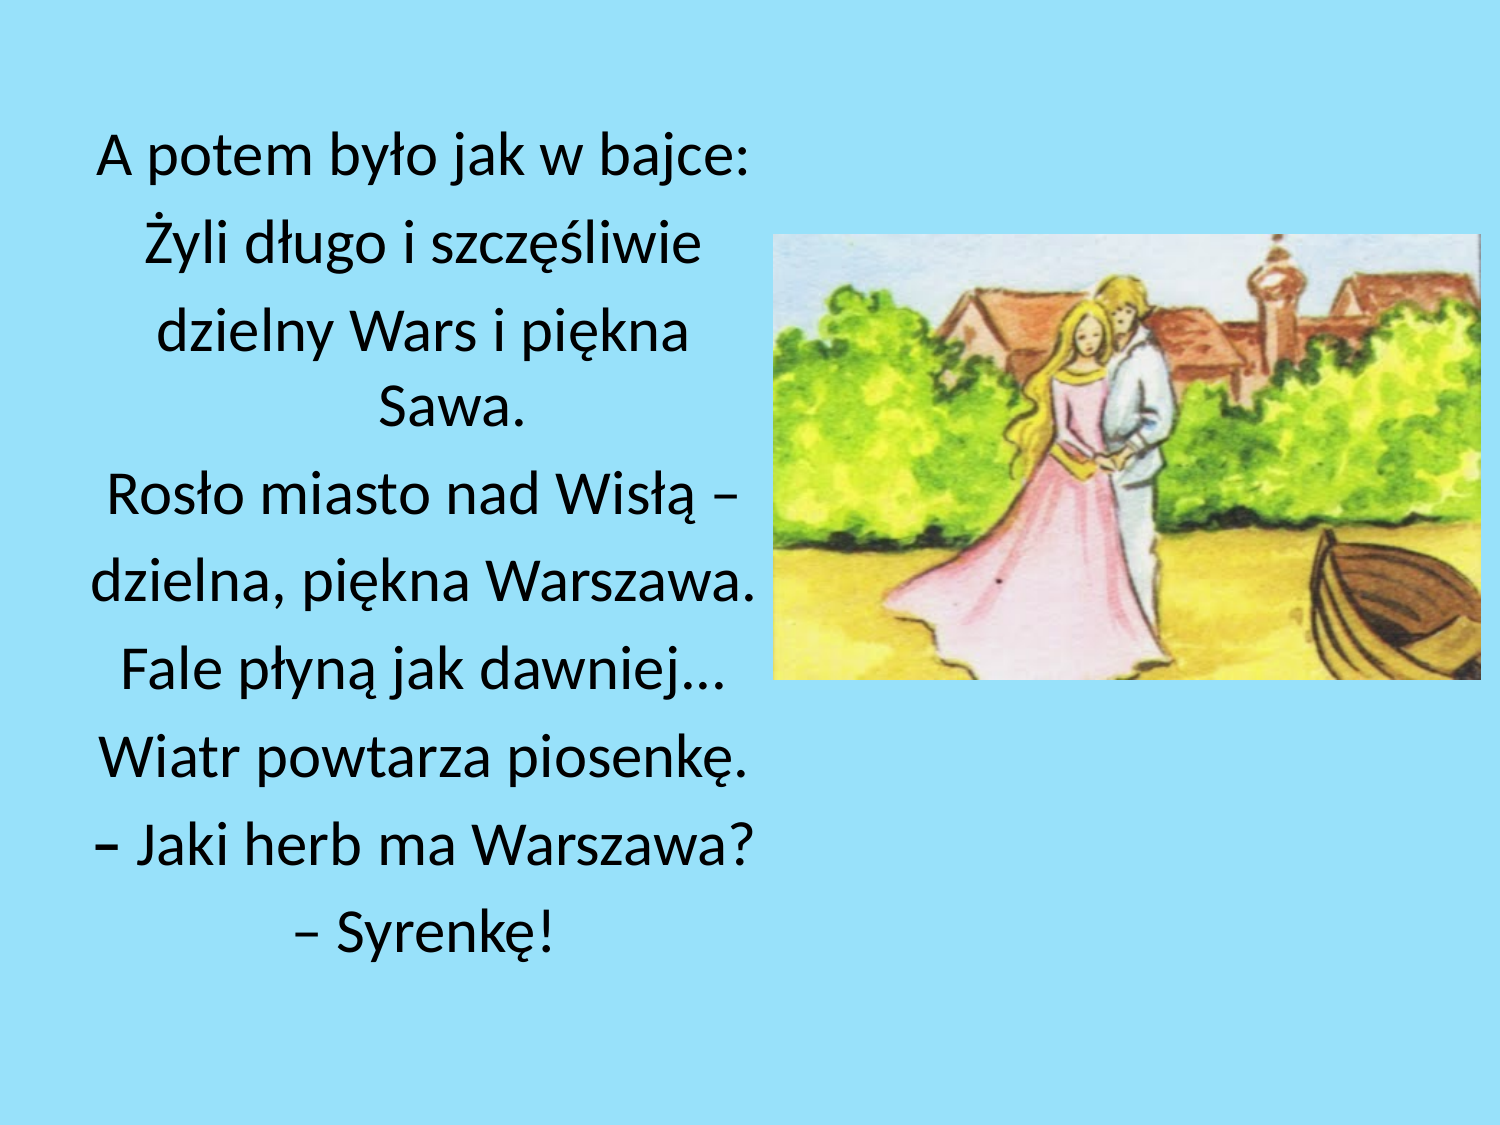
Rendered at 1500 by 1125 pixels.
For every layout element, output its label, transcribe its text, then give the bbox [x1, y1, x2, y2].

list A potem było jak w bajce: Żyli długo i szczęśliwie dzielny Wars i piękna Sawa. Rosło miasto nad Wisłą – dzielna, piękna Warszawa. Fale płyną jak dawniej... Wiatr powtarza piosenkę. – Jaki herb ma Warszawa? – Syrenkę! [75, 105, 774, 1005]
picture [773, 234, 1481, 680]
